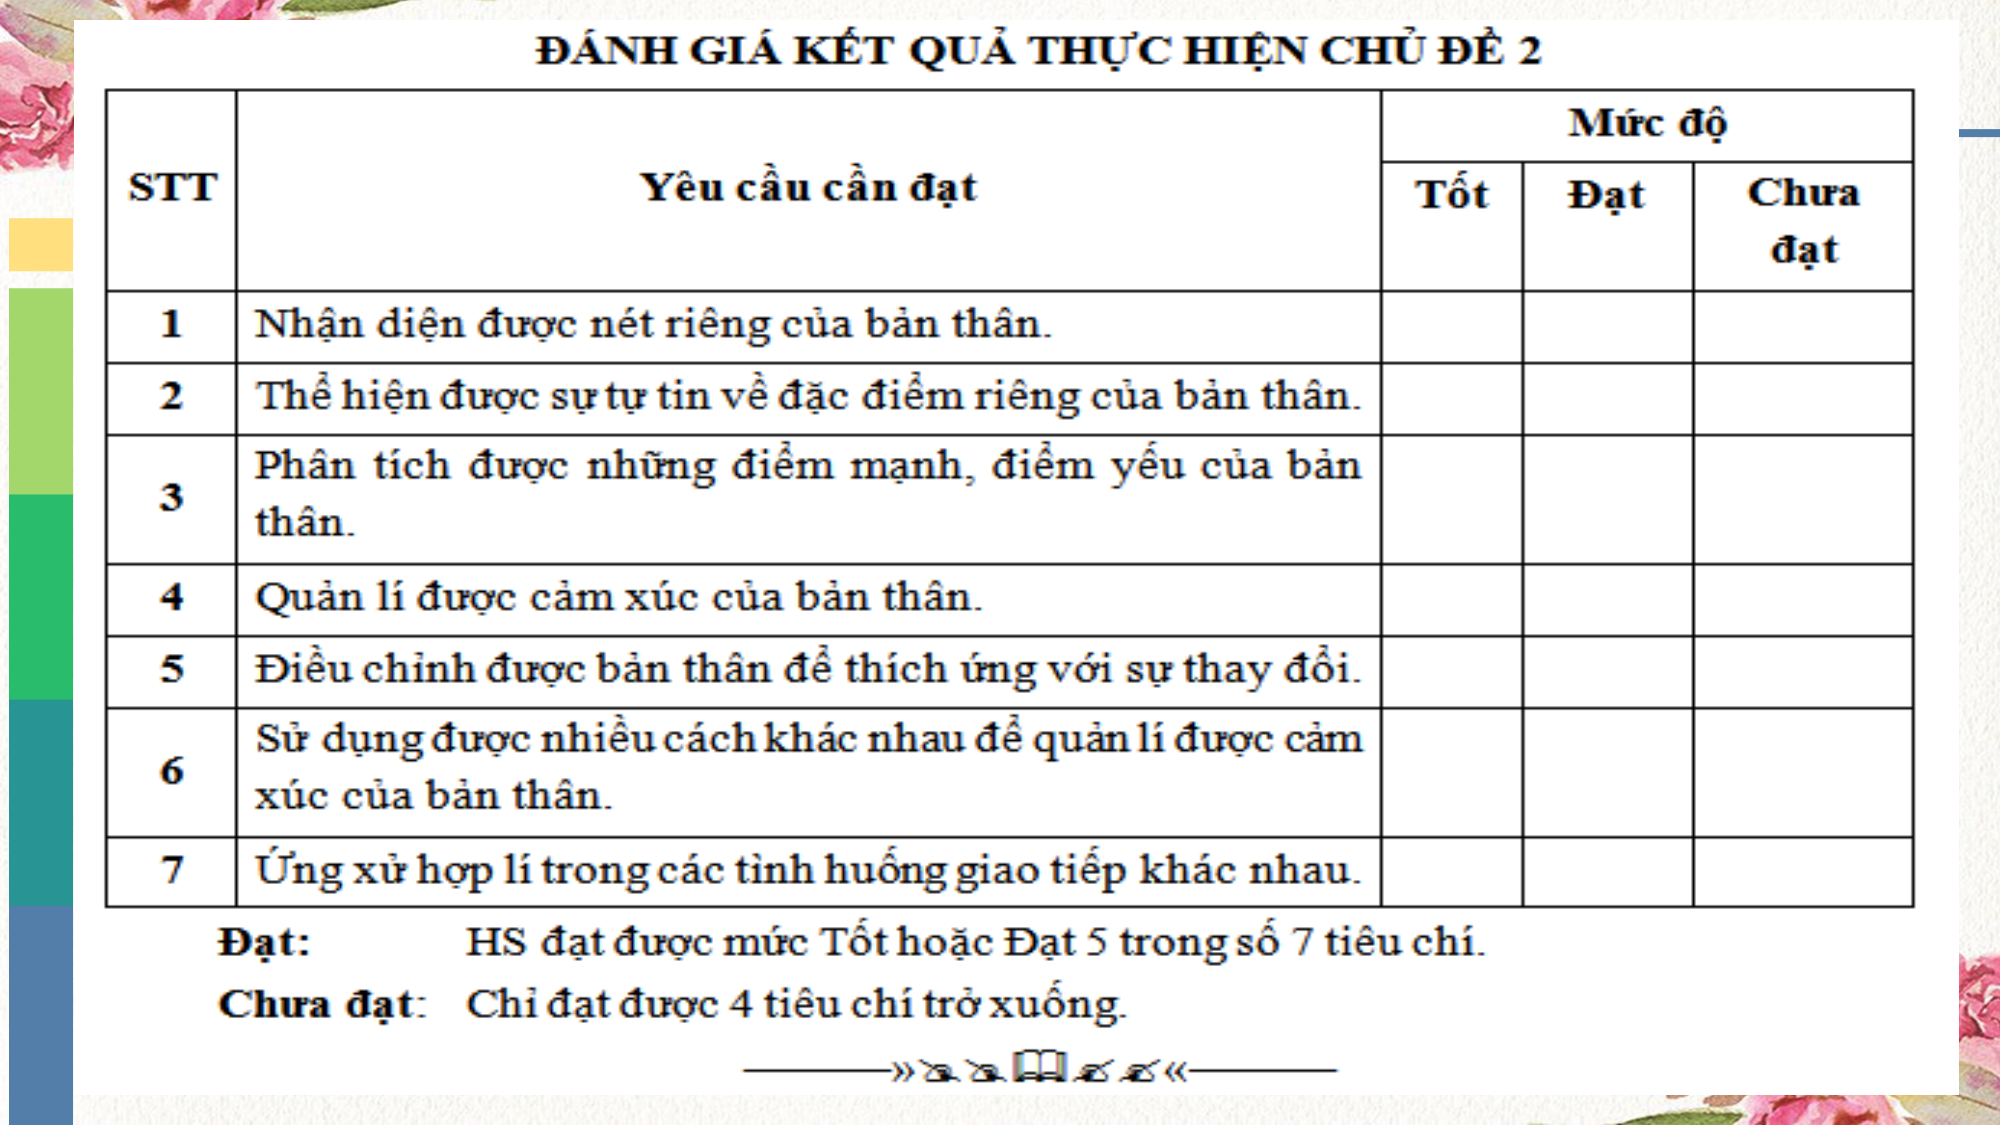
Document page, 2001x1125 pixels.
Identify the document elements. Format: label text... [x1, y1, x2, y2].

picture [74, 20, 1959, 1095]
text_box Nhóm 1,2 – Tình huống 1: Trong lớp có ba bạn chơi thân với nhau, bạn nữ tên H và hai bạn nam tên M và Q. Gần đây, H thể hiện thân thiện với M hơn. Q cảm thấy chạnh lòng và không biết nên phải làm gì và thể hiện thế nào cho phù hợp. Nếu là Q em nên làm gì? [0, 0, 2000, 1125]
